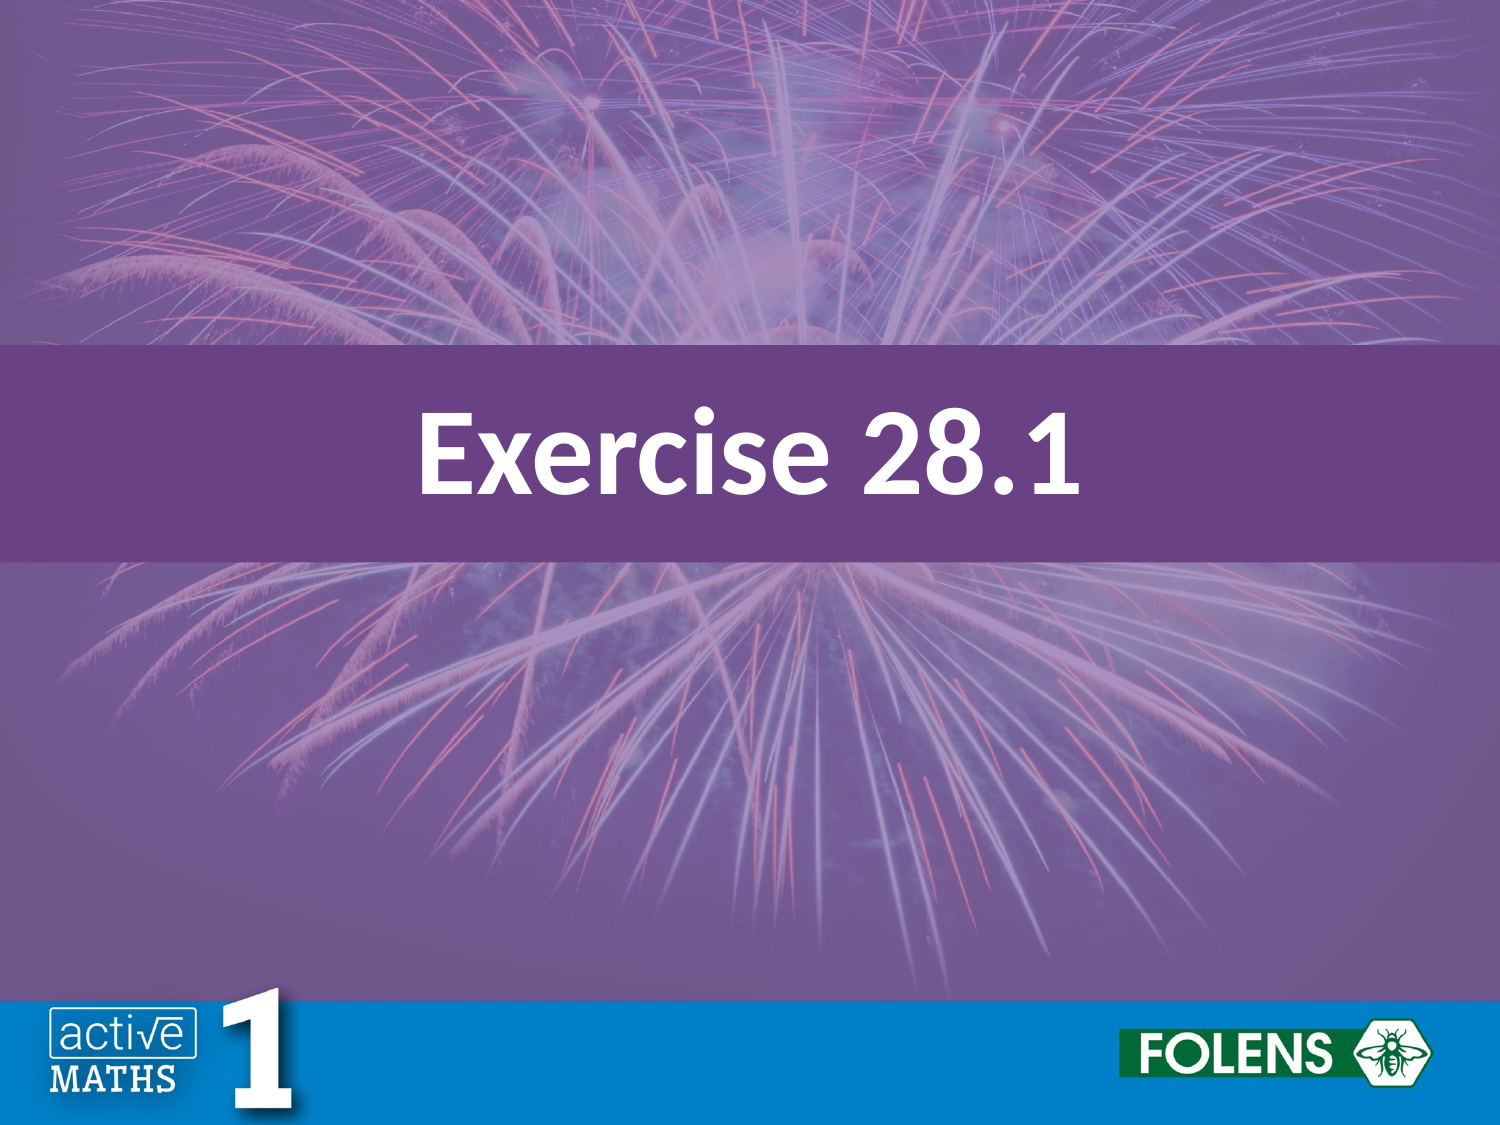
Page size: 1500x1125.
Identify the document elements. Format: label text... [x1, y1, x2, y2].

picture [0, 563, 1500, 1125]
title Exercise 28.1 [0, 345, 1500, 563]
picture [0, 0, 1500, 345]
